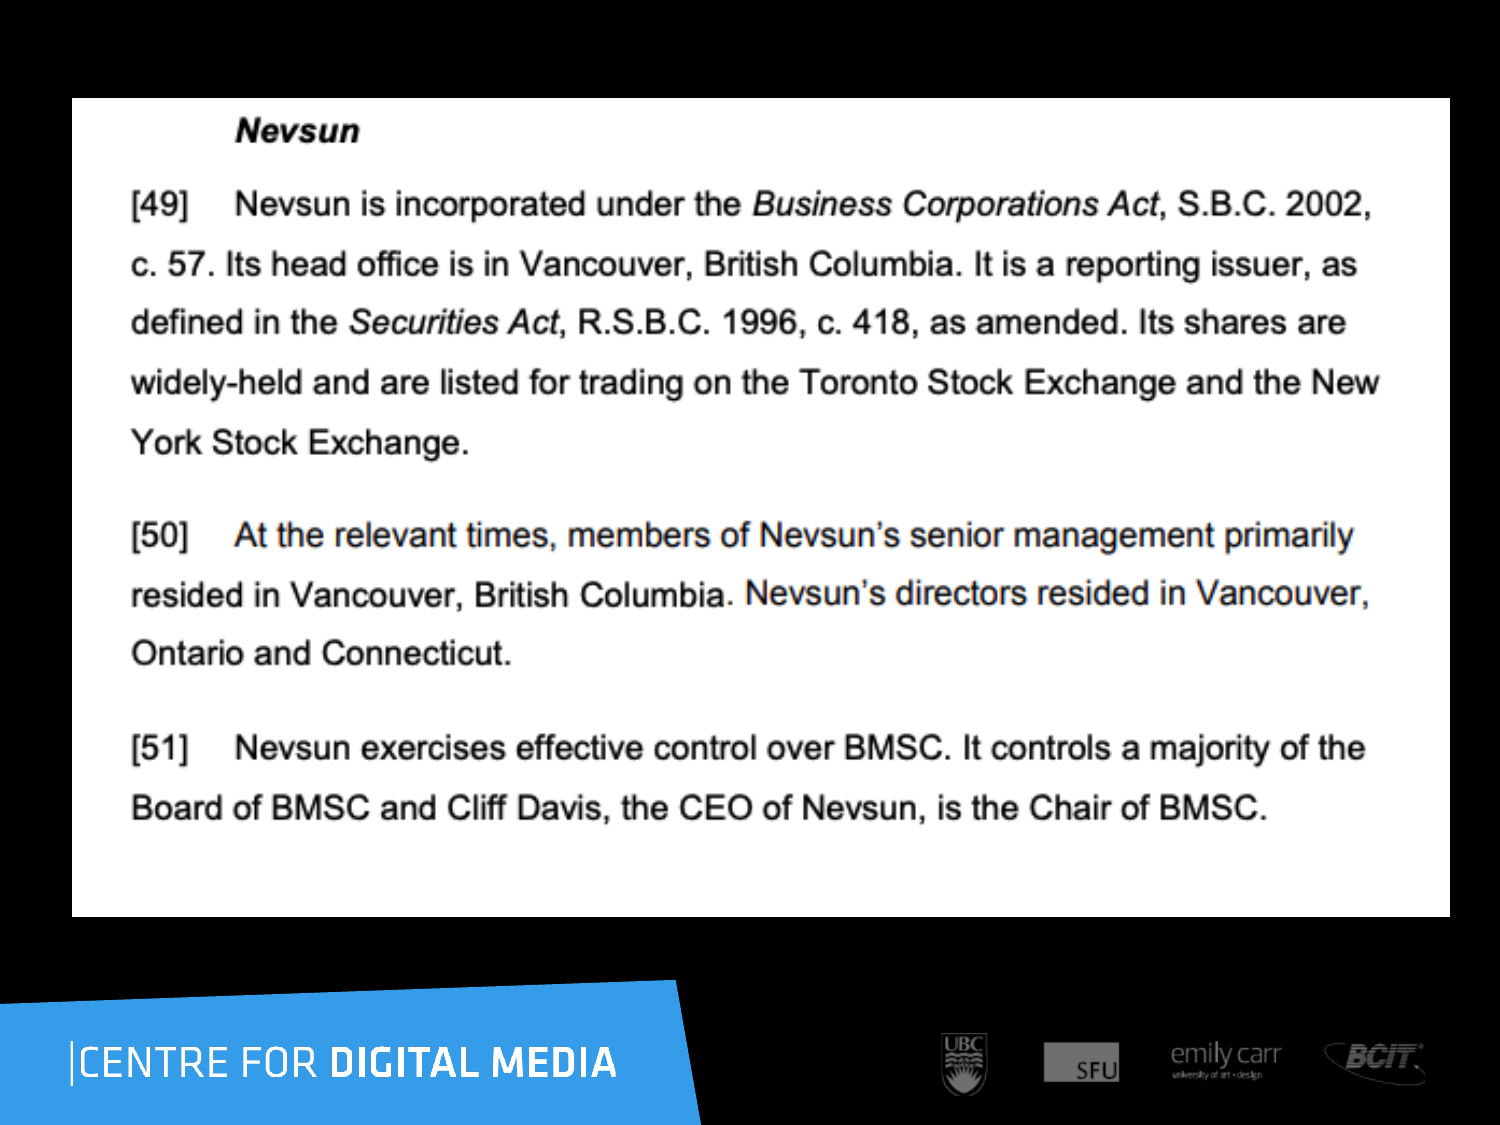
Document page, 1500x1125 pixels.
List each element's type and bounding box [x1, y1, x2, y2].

picture [72, 98, 1451, 917]
